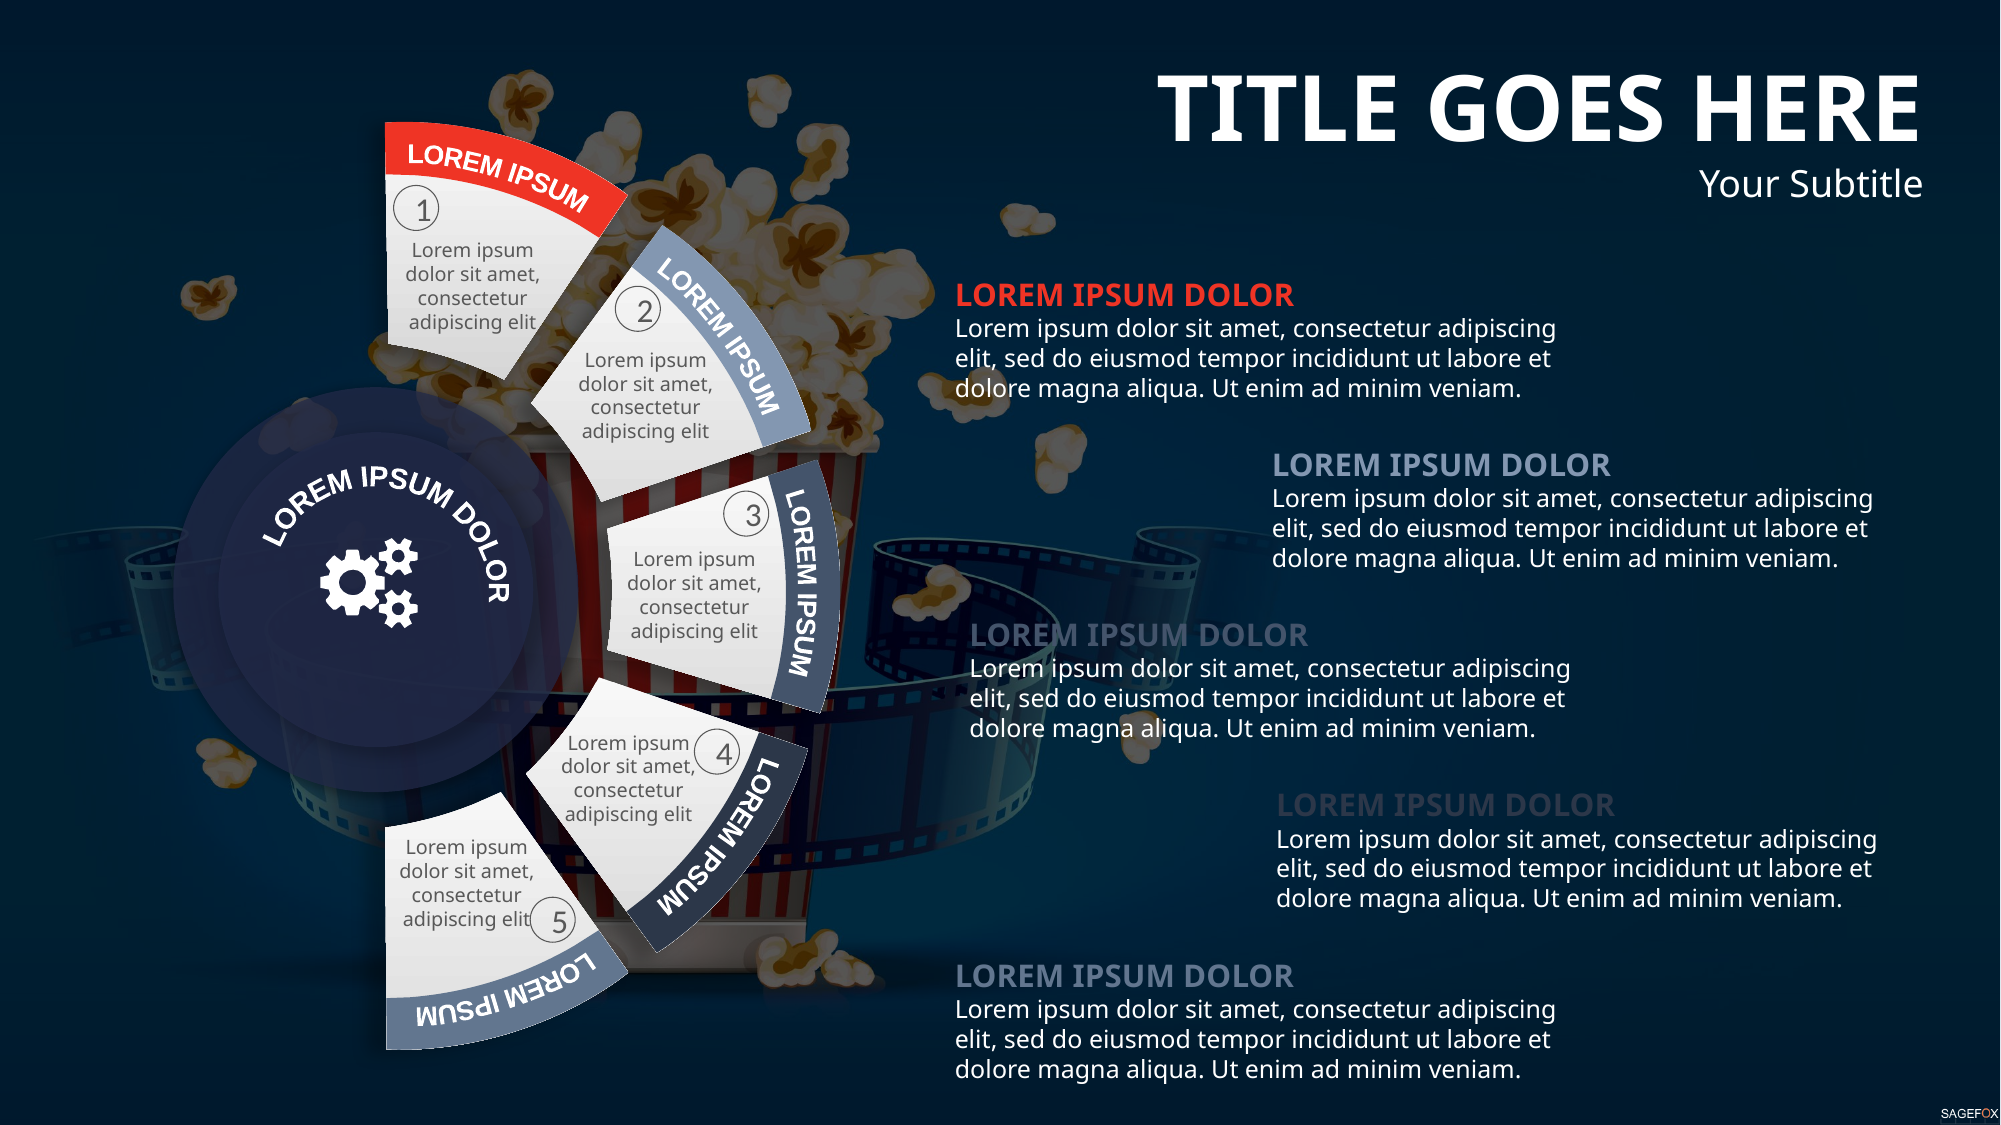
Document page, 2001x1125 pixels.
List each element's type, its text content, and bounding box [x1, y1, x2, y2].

text_box LOREM IPSUM DOLOR Lorem ipsum dolor sit amet, consectetur adipiscing elit, sed do eiusmod tempor incididunt ut labore et dolore magna aliqua. Ut enim ad minim veniam. [1261, 439, 1892, 578]
text_box [172, 386, 580, 794]
text_box [216, 427, 552, 765]
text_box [562, 271, 804, 531]
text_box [611, 485, 854, 745]
text_box LOREM IPSUM DOLOR Lorem ipsum dolor sit amet, consectetur adipiscing elit, sed do eiusmod tempor incididunt ut labore et dolore magna aliqua. Ut enim ad minim veniam. [945, 269, 1576, 407]
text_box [334, 807, 576, 1067]
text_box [525, 691, 768, 952]
text_box LOREM IPSUM DOLOR Lorem ipsum dolor sit amet, consectetur adipiscing elit, sed do eiusmod tempor incididunt ut labore et dolore magna aliqua. Ut enim ad minim veniam. [944, 951, 1575, 1089]
text_box [217, 431, 535, 749]
picture [0, 0, 2001, 1125]
text_box LOREM IPSUM DOLOR Lorem ipsum dolor sit amet, consectetur adipiscing elit, sed do eiusmod tempor incididunt ut labore et dolore magna aliqua. Ut enim ad minim veniam. [1265, 780, 1896, 918]
text_box LOREM IPSUM DOLOR Lorem ipsum dolor sit amet, consectetur adipiscing elit, sed do eiusmod tempor incididunt ut labore et dolore magna aliqua. Ut enim ad minim veniam. [959, 610, 1590, 748]
text_box TITLE GOES HERE Your Subtitle [1035, 42, 1939, 212]
text_box [378, 538, 418, 576]
text_box [320, 549, 418, 629]
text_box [386, 119, 629, 380]
